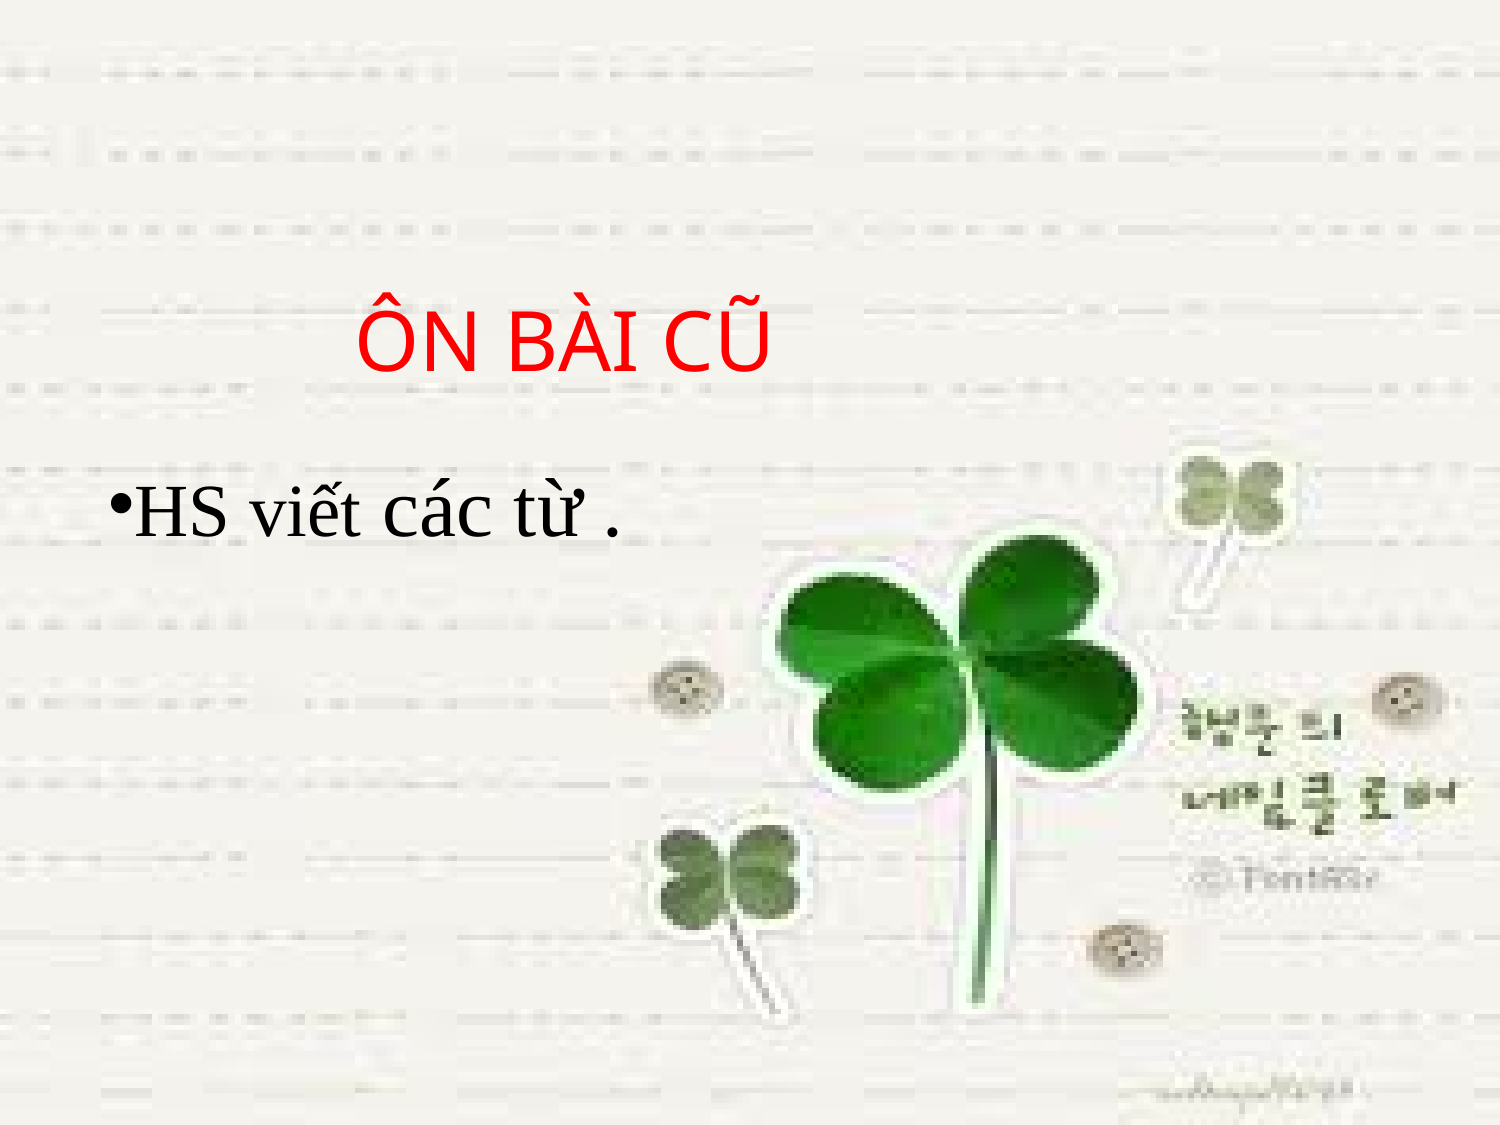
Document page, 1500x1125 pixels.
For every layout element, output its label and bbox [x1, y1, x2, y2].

list [0, 0, 1500, 1125]
